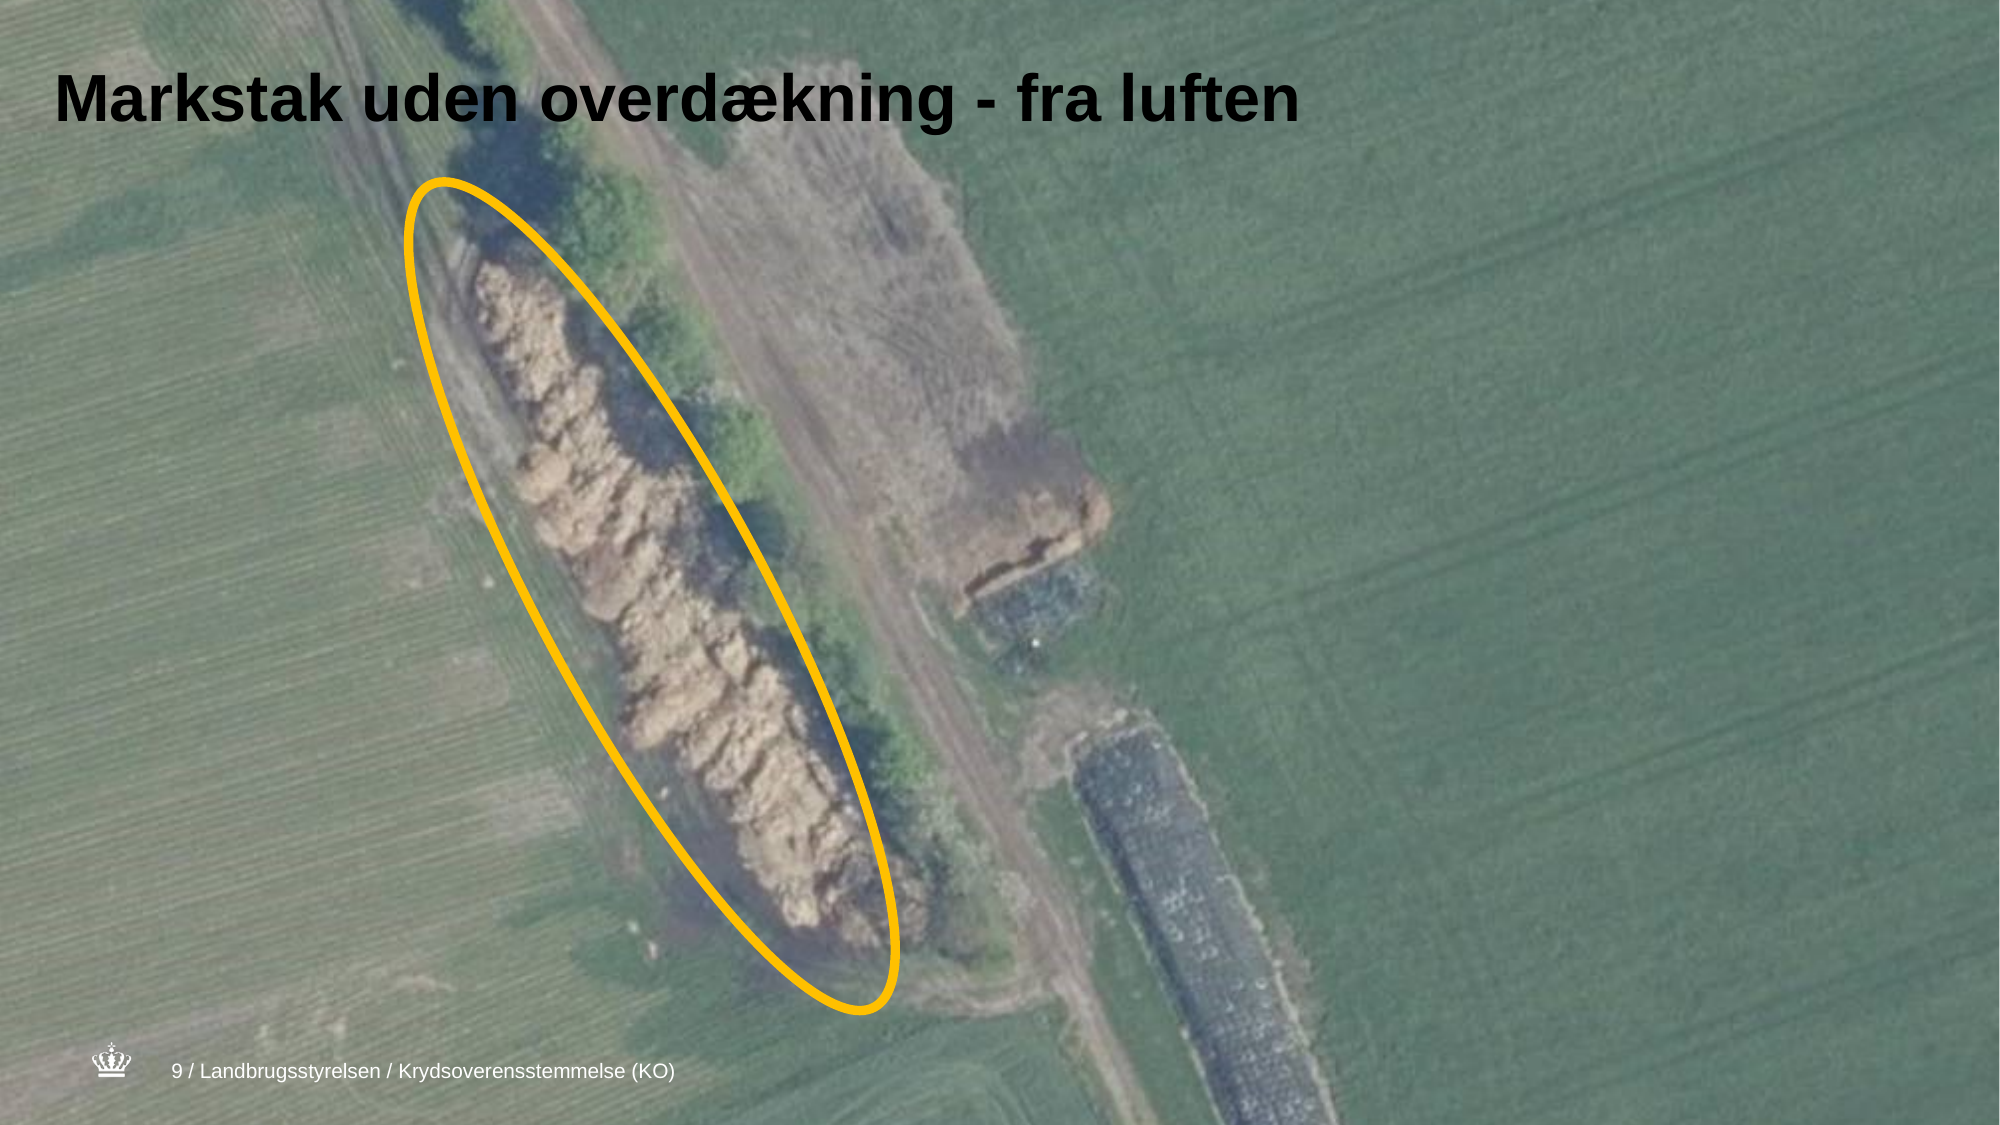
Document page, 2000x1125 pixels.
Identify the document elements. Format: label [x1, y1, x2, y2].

picture [91, 1042, 135, 1079]
list [0, 0, 2000, 1125]
